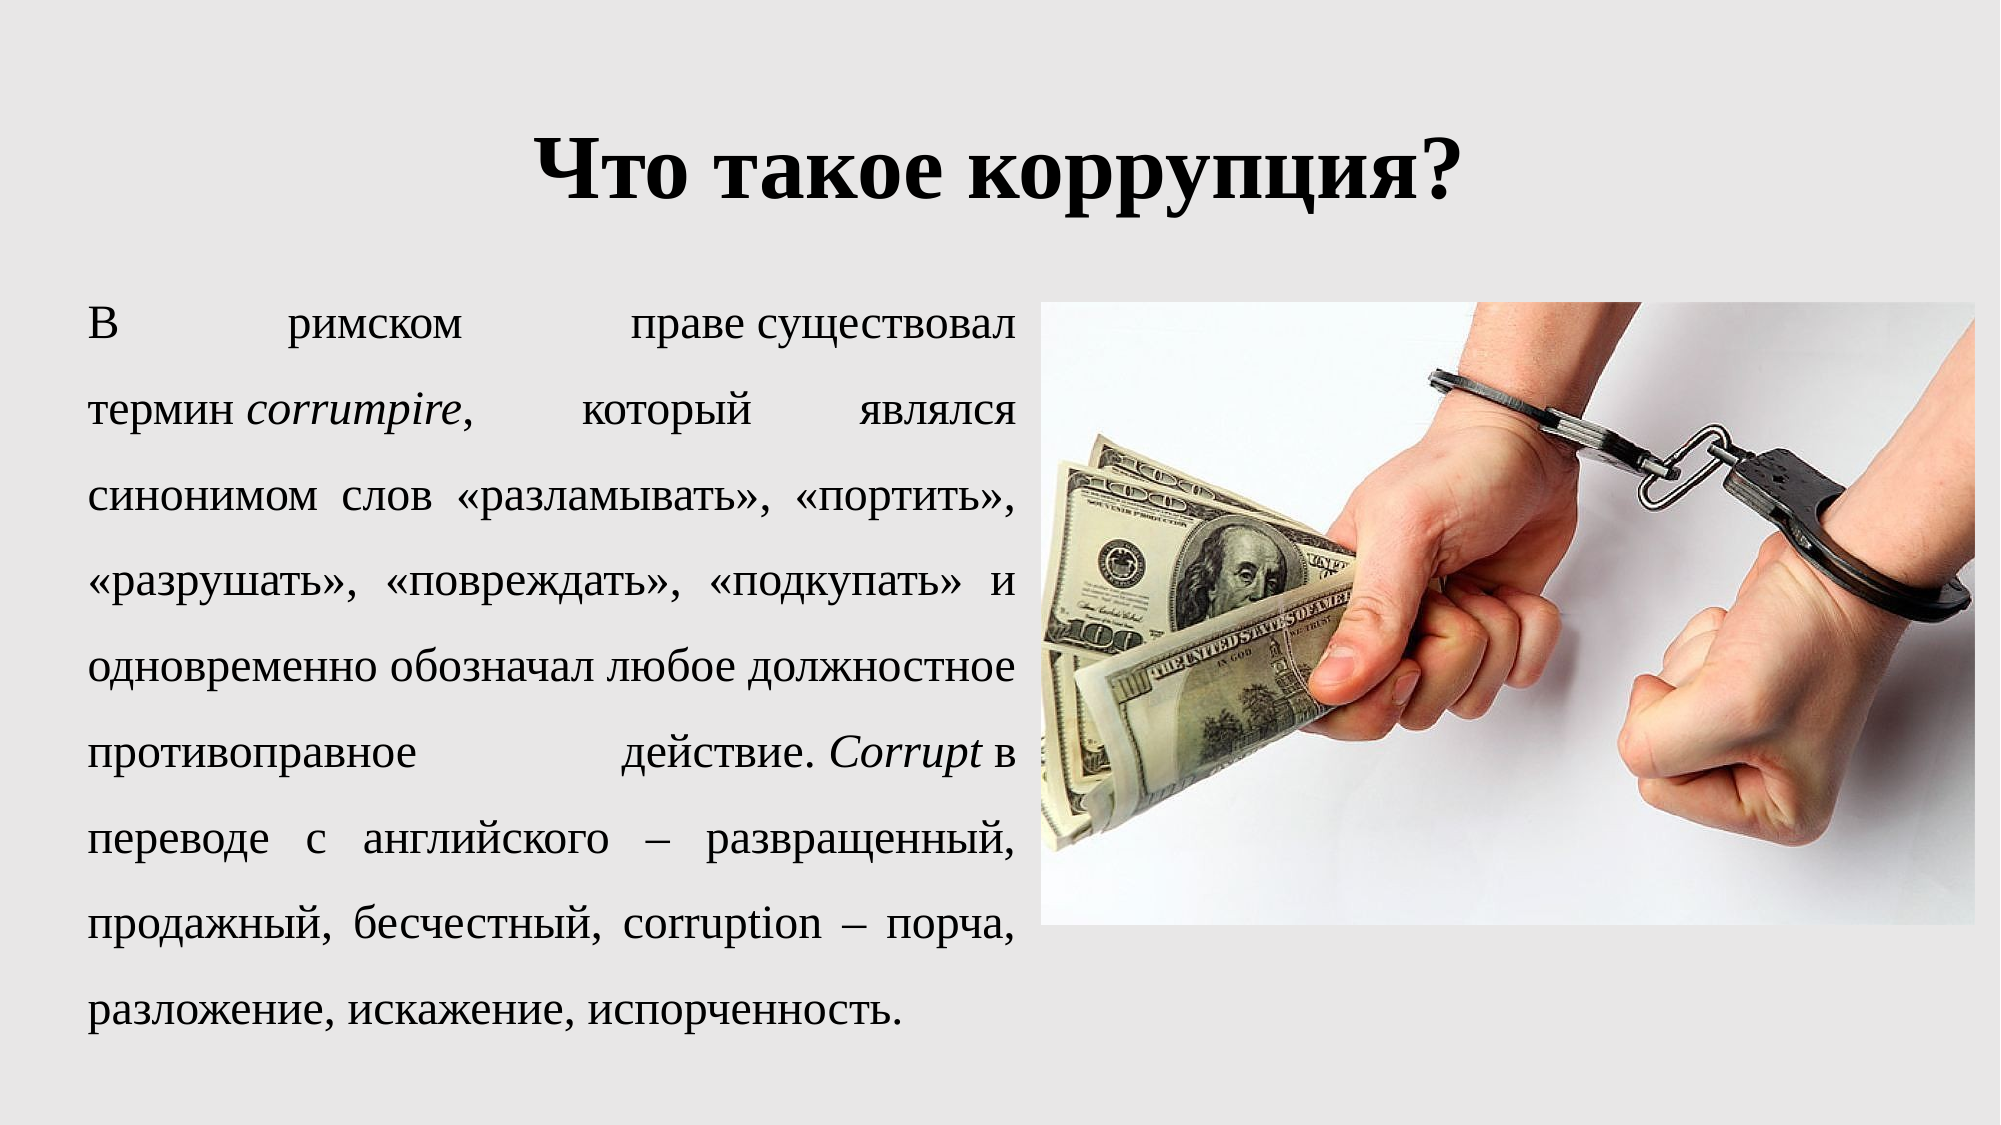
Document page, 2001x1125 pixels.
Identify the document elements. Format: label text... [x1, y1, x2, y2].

list В римском праве существовал термин corrumpire, который являлся синонимом слов «разламывать», «портить», «разрушать», «повреждать», «подкупать» и одновременно обозначал любое должностное противоправное действие. Corrupt в переводе с английского – развращенный, продажный, бесчестный, сorruption – порча, разложение, искажение, испорченность. [72, 254, 1032, 1066]
picture [1041, 302, 1975, 925]
title Что такое коррупция? [137, 59, 1863, 278]
